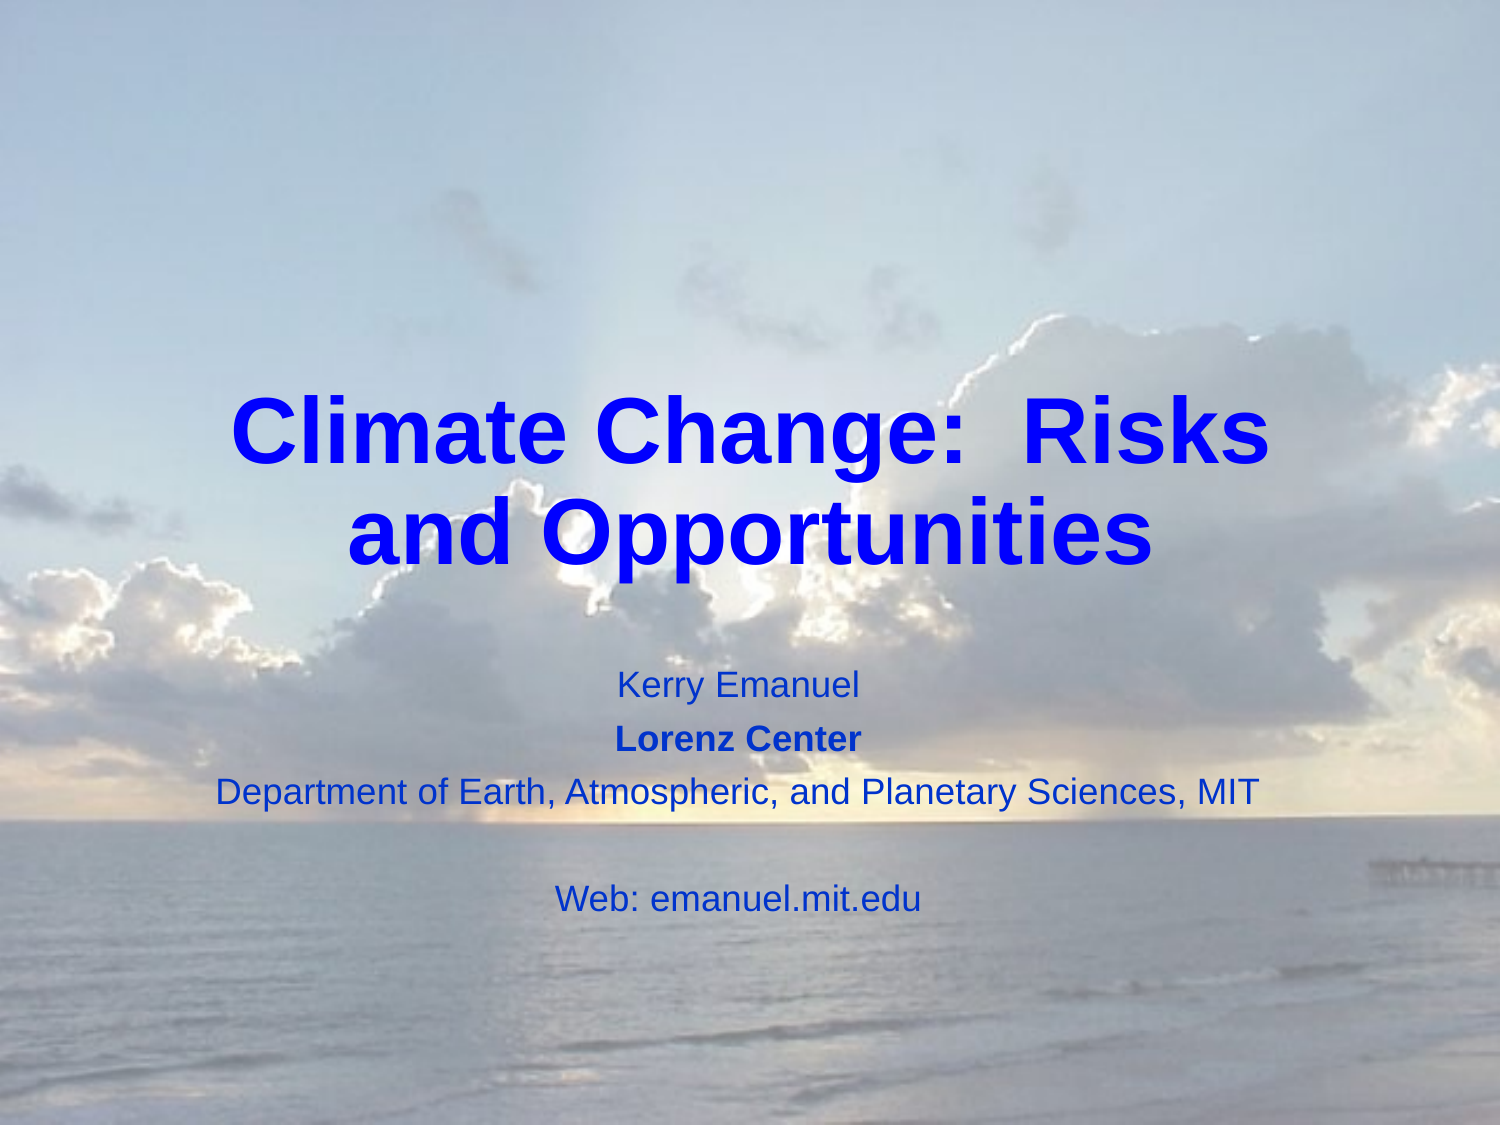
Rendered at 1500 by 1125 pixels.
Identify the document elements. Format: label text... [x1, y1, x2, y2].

title Climate Change: Risks and Opportunities [189, 200, 1315, 593]
subtitle Kerry Emanuel Lorenz Center Department of Earth, Atmospheric, and Planetary Sciences, MIT Web: emanuel.mit.edu [176, 658, 1302, 931]
picture [0, 0, 1500, 1125]
